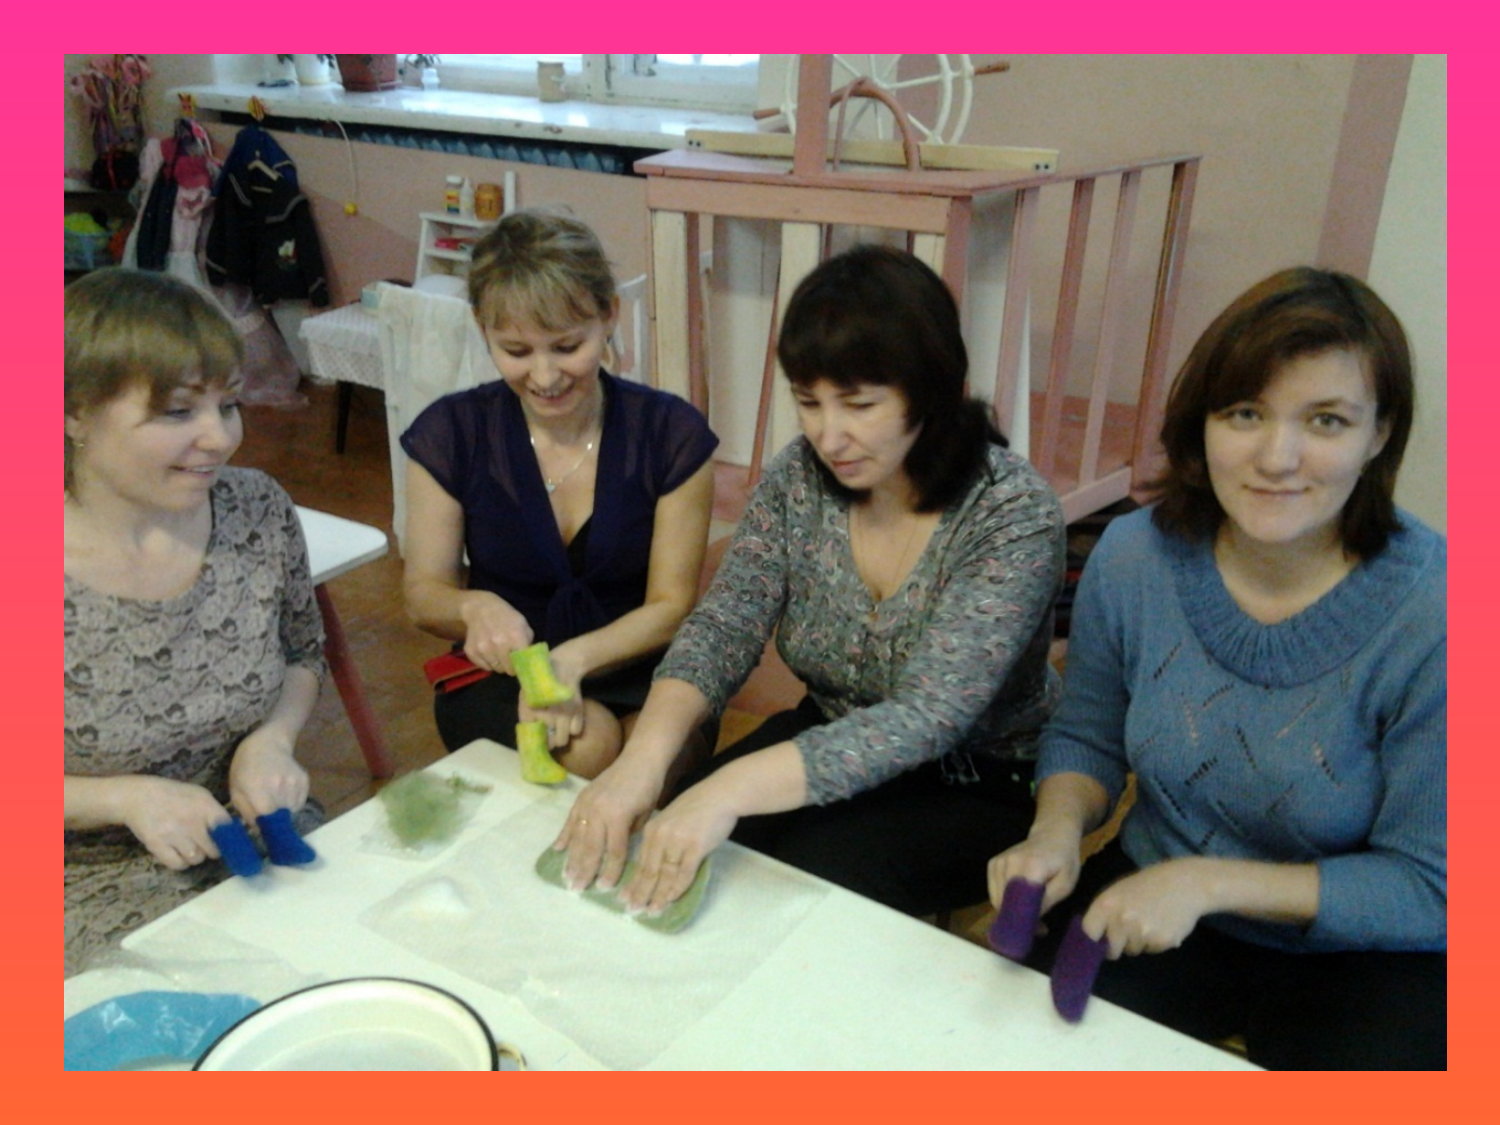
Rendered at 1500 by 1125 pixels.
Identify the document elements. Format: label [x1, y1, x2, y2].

list [64, 54, 1448, 1071]
